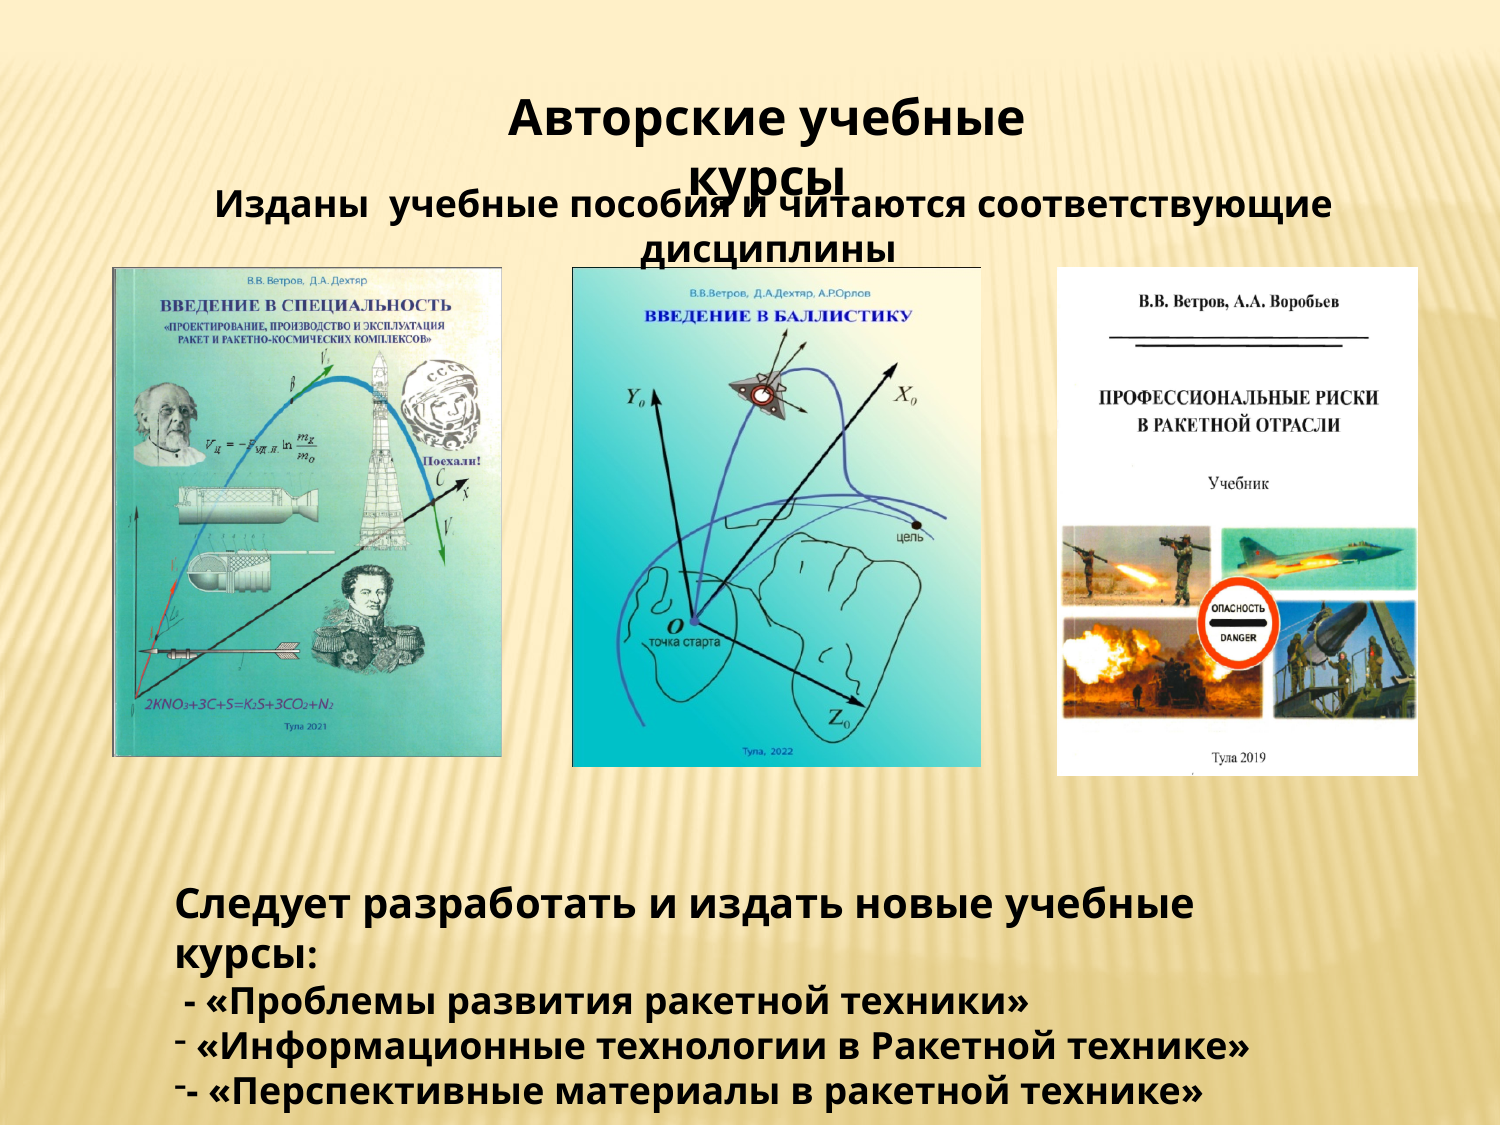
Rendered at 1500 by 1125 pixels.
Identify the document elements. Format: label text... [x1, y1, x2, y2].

text_box Изданы учебные пособия и читаются соответствующие дисциплины [123, 172, 1424, 278]
text_box Следует разработать и издать новые учебные курсы: - «Проблемы развития ракетной техники» «Информационные технологии в Ракетной технике» - «Перспективные материалы в ракетной технике» [159, 869, 1353, 1120]
text_box Авторские учебные курсы [466, 78, 1069, 172]
picture [572, 266, 981, 767]
picture [111, 266, 503, 758]
picture [1056, 266, 1419, 776]
